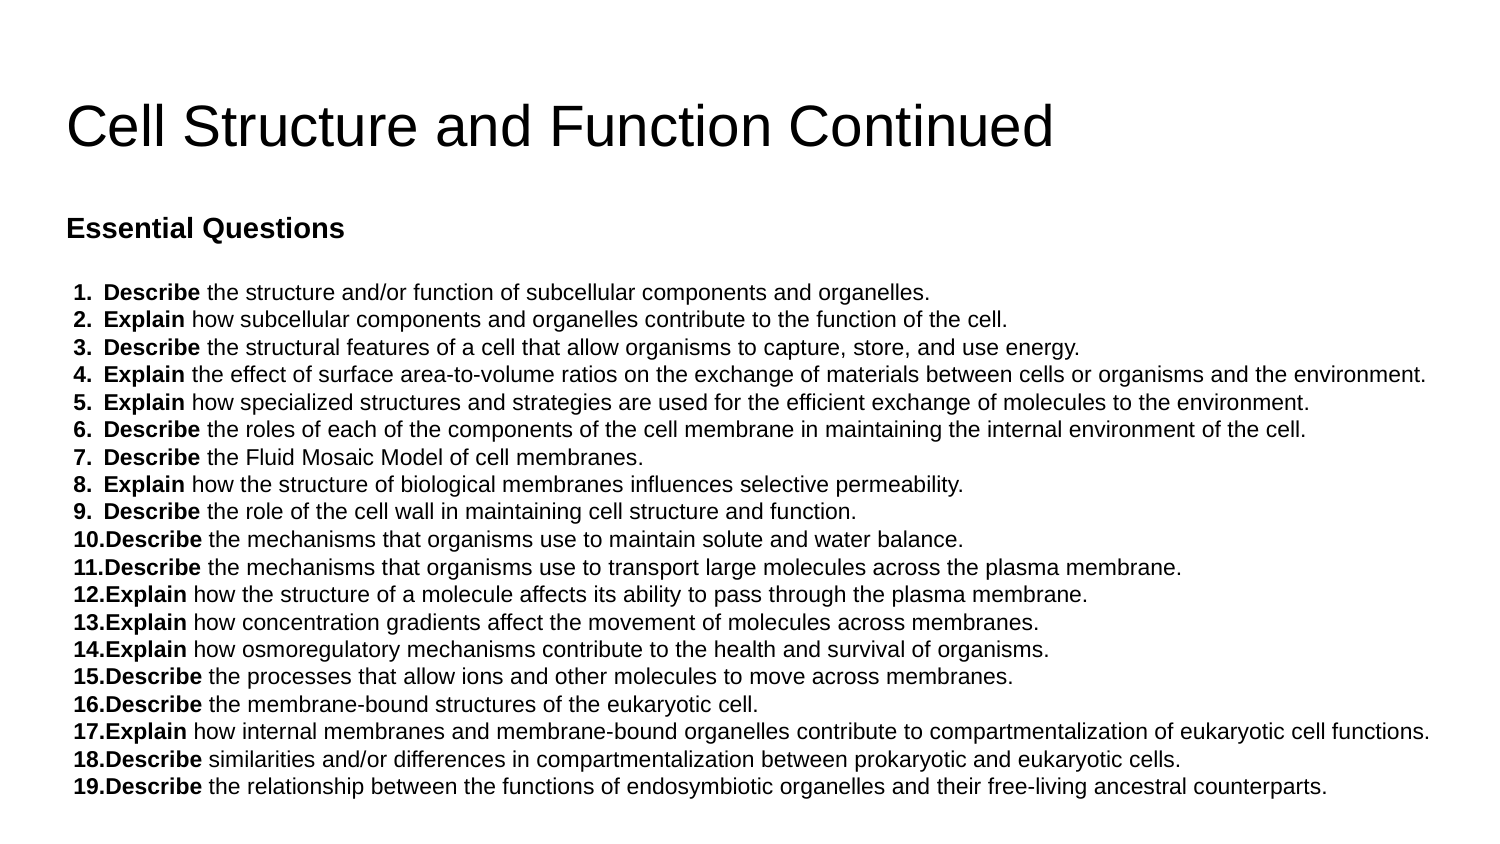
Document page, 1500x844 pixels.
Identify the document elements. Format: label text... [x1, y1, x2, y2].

title Cell Structure and Function Continued [51, 72, 1449, 167]
list Essential Questions Describe the structure and/or function of subcellular components and organelles. Explain how subcellular components and organelles contribute to the function of the cell. Describe the structural features of a cell that allow organisms to capture, store, and use energy. Explain the effect of surface area-to-volume ratios on the exchange of materials between cells or organisms and the environment. Explain how specialized structures and strategies are used for the efficient exchange of molecules to the environment. Describe the roles of each of the components of the cell membrane in maintaining the internal environment of the cell. Describe the Fluid Mosaic Model of cell membranes. Explain how the structure of biological membranes influences selective permeability. Describe the role of the cell wall in maintaining cell structure and function. Describe the mechanisms that organisms use to maintain solute and water balance. Describe the mechanisms that organisms use to transport large molecules across the plasma membrane. Explain how the structure of a molecule affects its ability to pass through the plasma membrane. Explain how concentration gradients affect the movement of molecules across membranes. Explain how osmoregulatory mechanisms contribute to the health and survival of organisms. Describe the processes that allow ions and other molecules to move across membranes. Describe the membrane-bound structures of the eukaryotic cell. Explain how internal membranes and membrane-bound organelles contribute to compartmentalization of eukaryotic cell functions. Describe similarities and/or differences in compartmentalization between prokaryotic and eukaryotic cells. Describe the relationship between the functions of endosymbiotic organelles and their free-living ancestral counterparts. [51, 189, 1449, 750]
